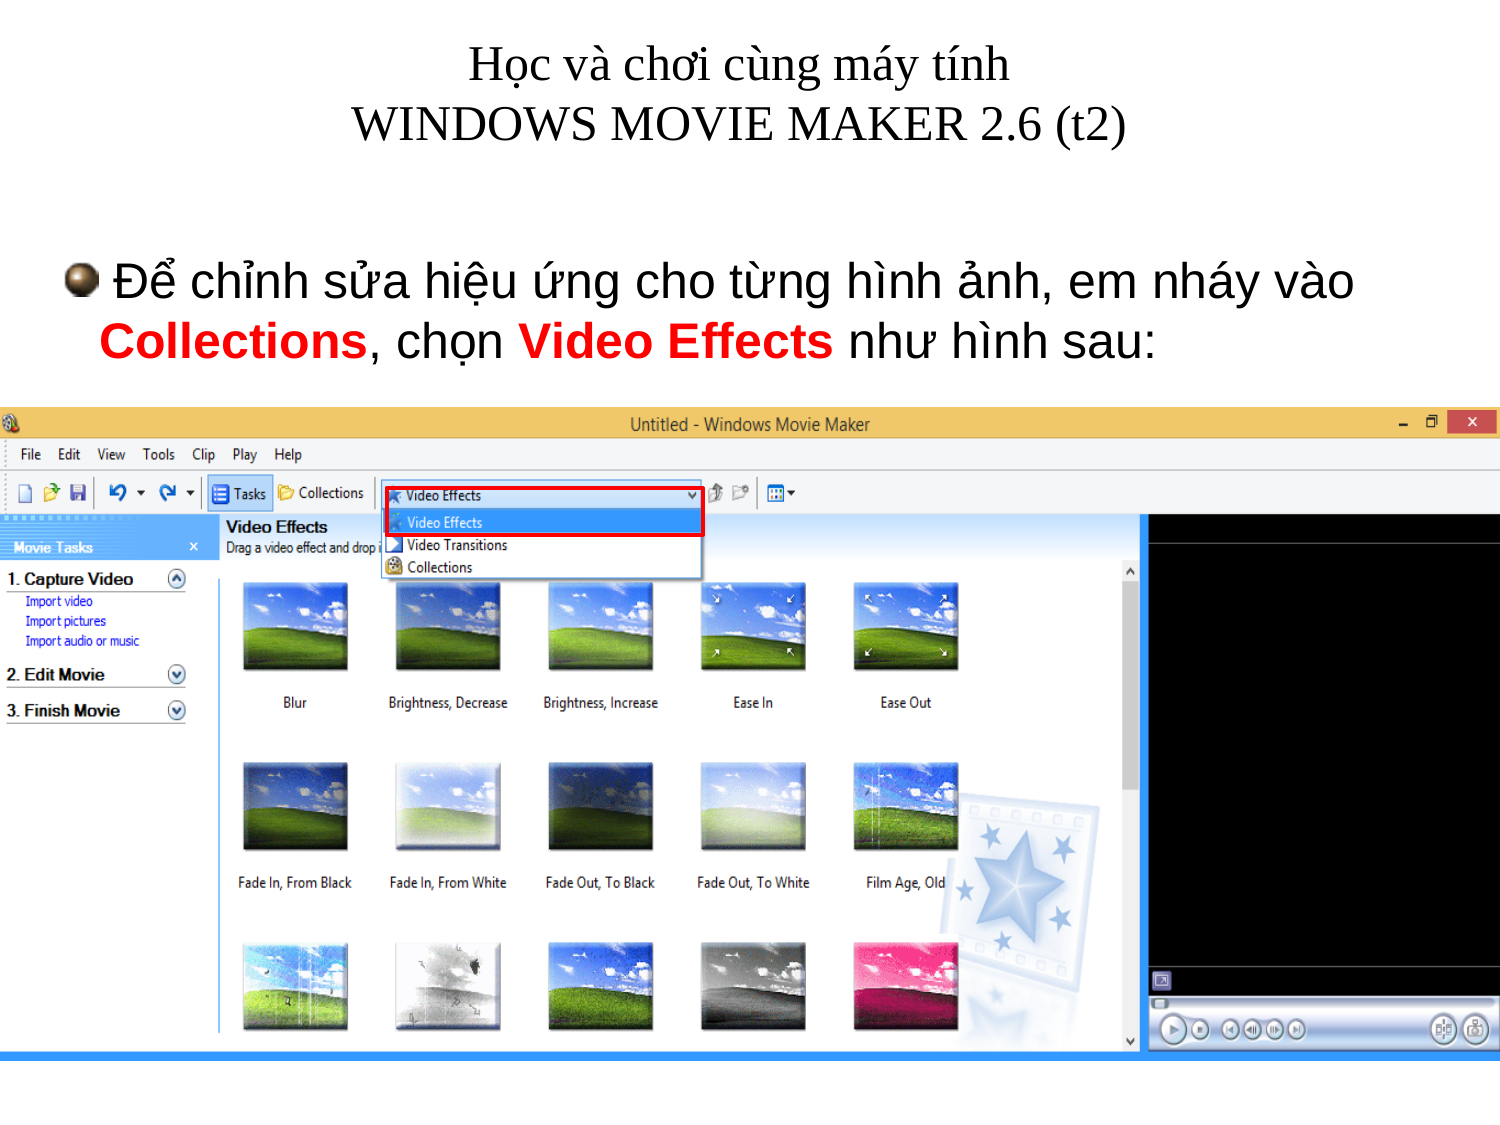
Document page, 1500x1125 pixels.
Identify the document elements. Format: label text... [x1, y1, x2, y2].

picture [63, 261, 99, 297]
text_box Học và chơi cùng máy tính WINDOWS MOVIE MAKER 2.6 (t2) [336, 23, 1143, 159]
picture [0, 407, 1500, 1062]
text_box Để chỉnh sửa hiệu ứng cho từng hình ảnh, em nháy vào Collections, chọn Video Effects như hình sau: [48, 241, 1477, 377]
